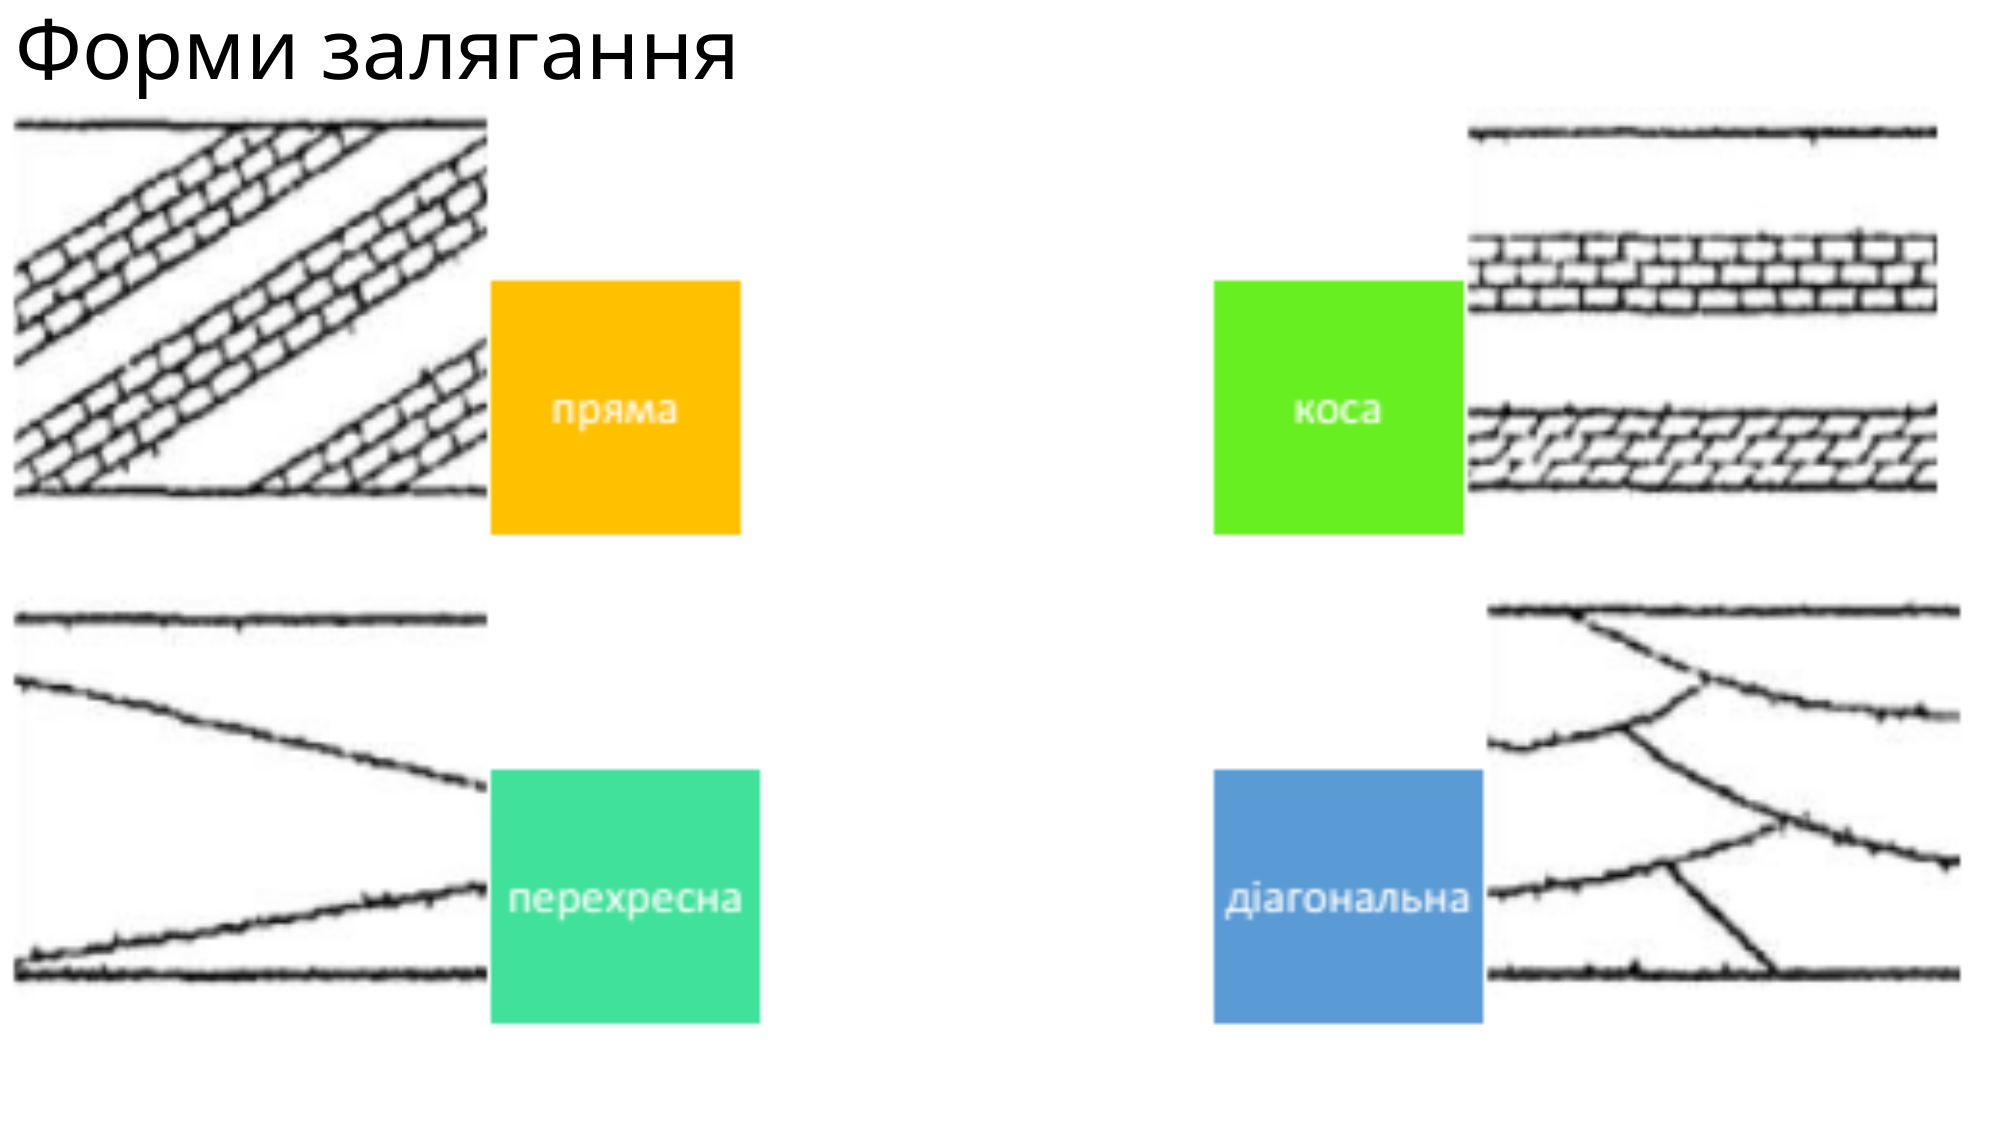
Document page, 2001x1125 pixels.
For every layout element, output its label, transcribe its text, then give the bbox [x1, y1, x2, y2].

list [0, 105, 2000, 1029]
title Форми залягання [0, 0, 1725, 105]
